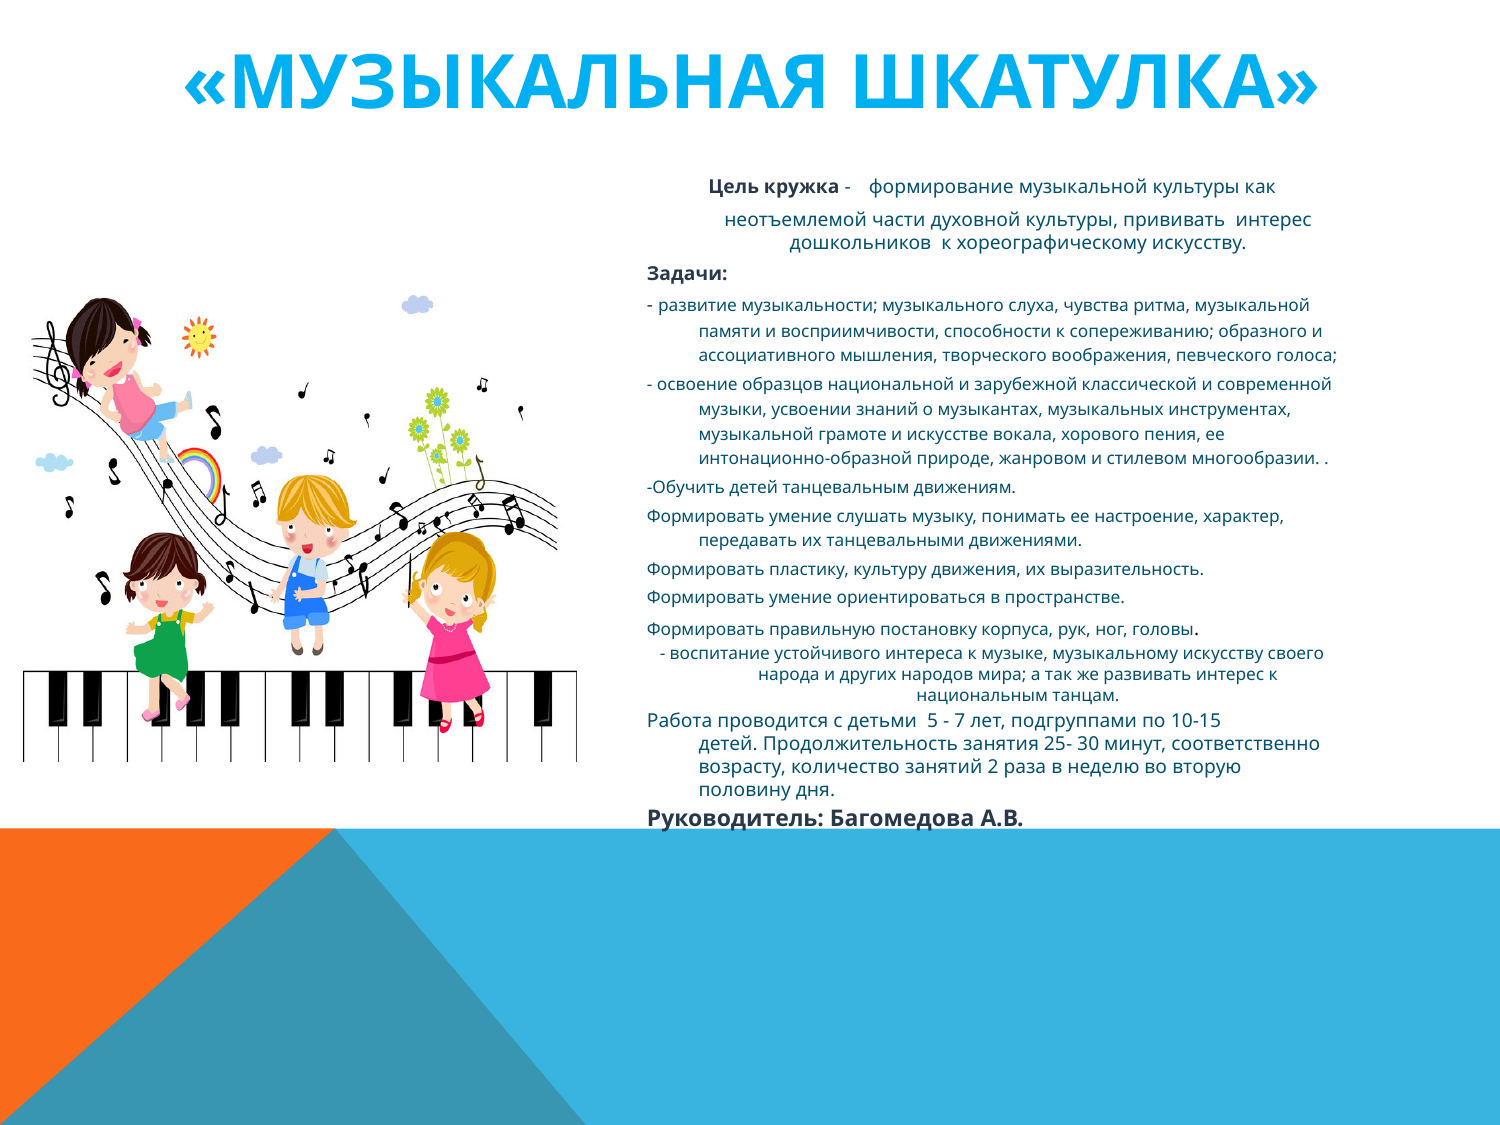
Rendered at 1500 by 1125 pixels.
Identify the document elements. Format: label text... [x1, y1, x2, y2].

list Цель кружка - формирование музыкальной культуры как неотъемлемой части духовной культуры, прививать интерес дошкольников к хореографическому искусству. Задачи: - развитие музыкальности; музыкального слуха, чувства ритма, музыкальной памяти и восприимчивости, способности к сопереживанию; образного и ассоциативного мышления, творческого воображения, певческого голоса; - освоение образцов национальной и зарубежной классической и современной музыки, усвоении знаний о музыкантах, музыкальных инструментах, музыкальной грамоте и искусстве вокала, хорового пения, ее интонационно-образной природе, жанровом и стилевом многообразии. . -Обучить детей танцевальным движениям. Формировать умение слушать музыку, понимать ее настроение, характер, передавать их танцевальными движениями. Формировать пластику, культуру движения, их выразительность. Формировать умение ориентироваться в пространстве. Формировать правильную постановку корпуса, рук, ног, головы. - воспитание устойчивого интереса к музыке, музыкальному искусству своего народа и других народов мира; а так же развивать интерес к национальным танцам. Работа проводится с детьми 5 - 7 лет, подгруппами по 10-15 детей. Продолжительность занятия 25- 30 минут, соответственно возрасту, количество занятий 2 раза в неделю во вторую половину дня. Руководитель: Багомедова А.В. [631, 138, 1353, 903]
title «Музыкальная шкатулка» [135, 19, 1369, 138]
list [23, 295, 577, 762]
